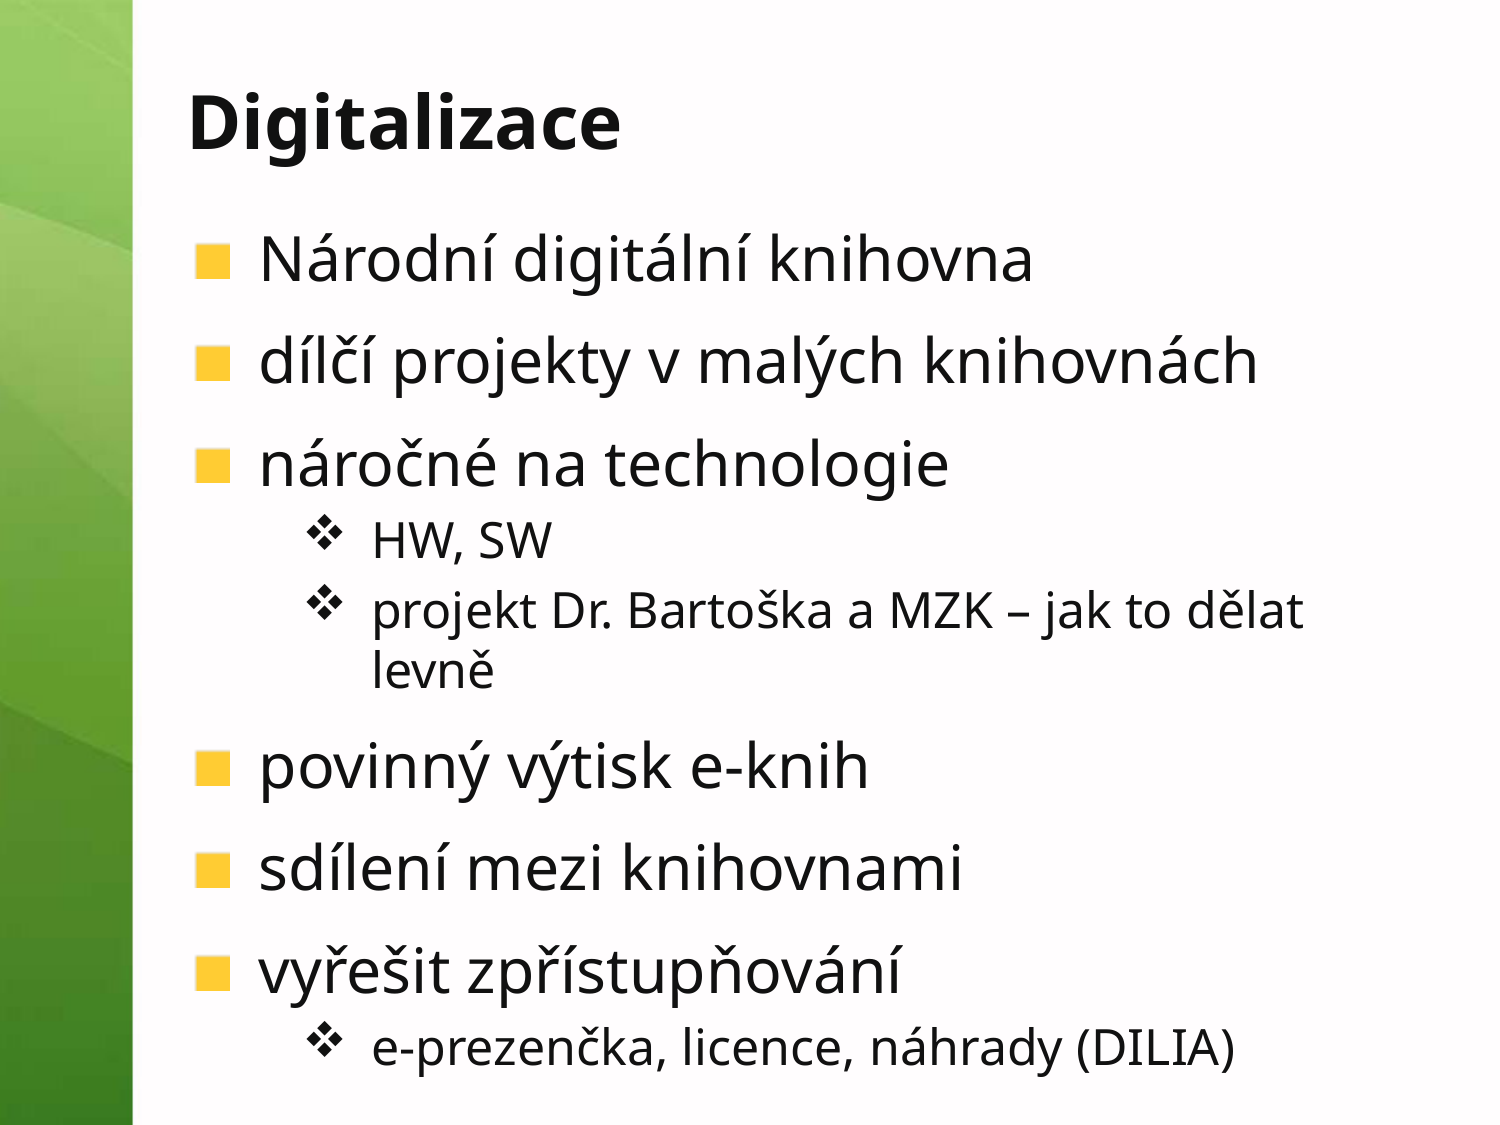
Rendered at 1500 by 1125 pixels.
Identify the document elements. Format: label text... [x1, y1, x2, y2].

title Digitalizace [171, 77, 1447, 161]
list Národní digitální knihovna dílčí projekty v malých knihovnách náročné na technologie HW, SW projekt Dr. Bartoška a MZK – jak to dělat levně povinný výtisk e-knih sdílení mezi knihovnami vyřešit zpřístupňování e-prezenčka, licence, náhrady (DILIA) [171, 196, 1447, 1094]
picture [0, 0, 1500, 1125]
